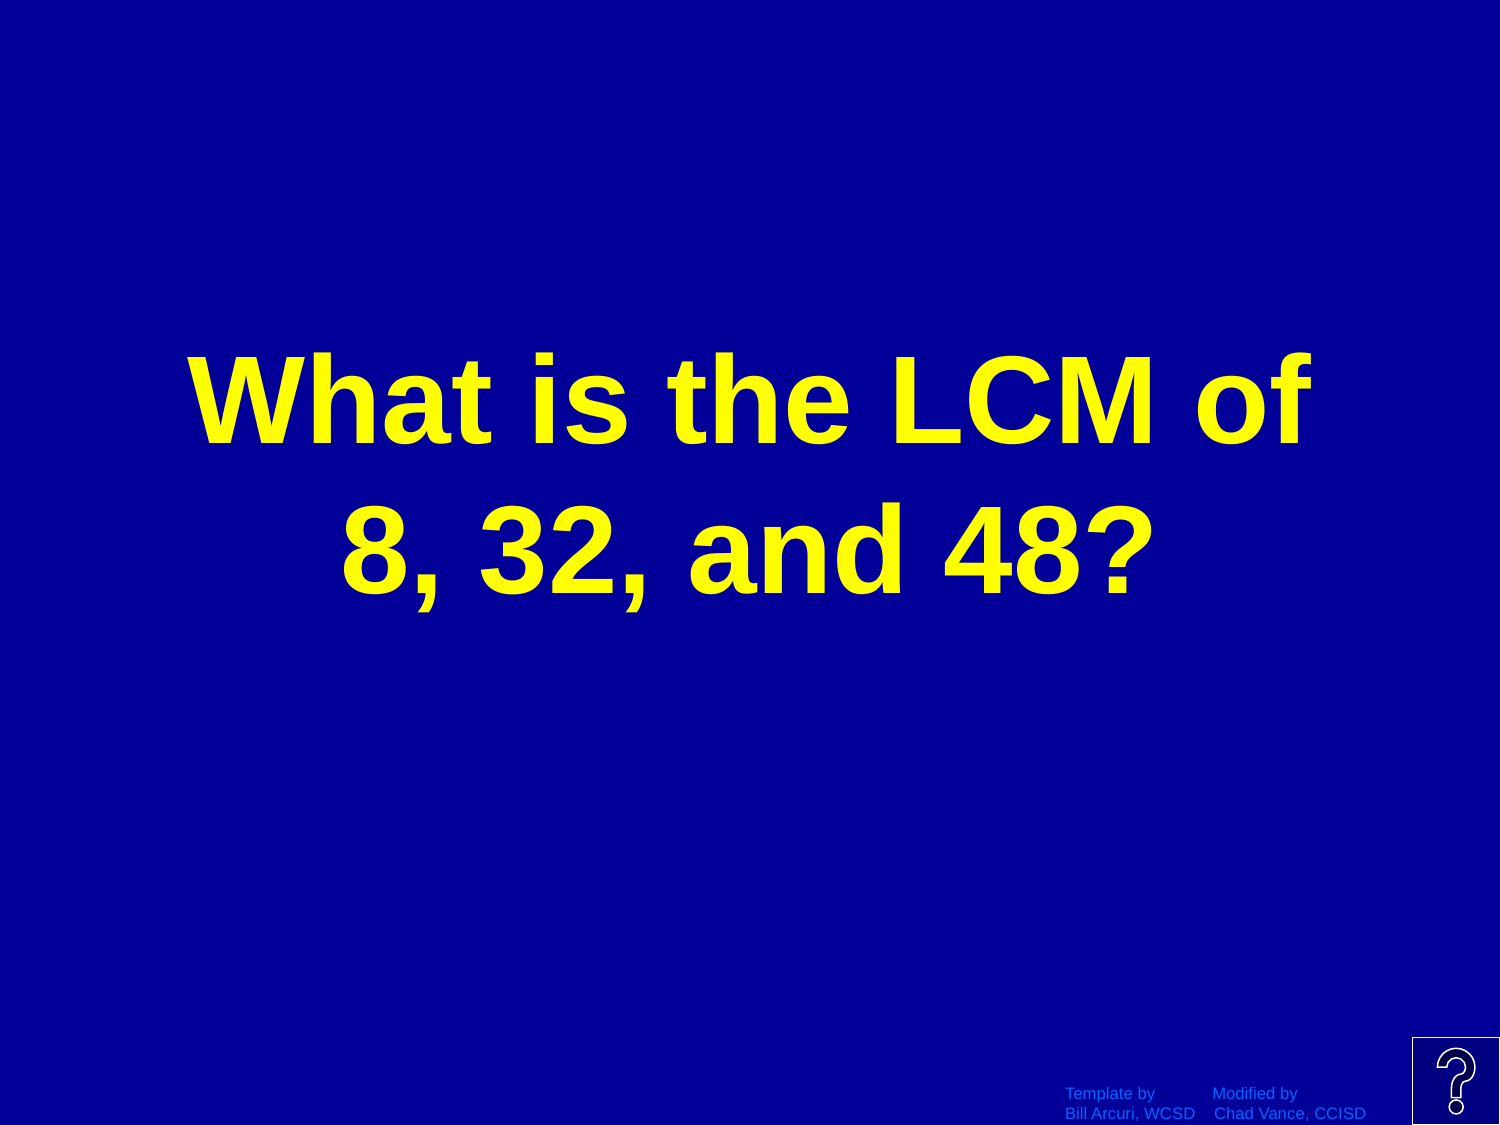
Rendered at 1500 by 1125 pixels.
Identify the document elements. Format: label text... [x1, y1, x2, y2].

slide_number Template by Modified by Bill Arcuri, WCSD Chad Vance, CCISD [1049, 1074, 1412, 1125]
text_box [1412, 1037, 1500, 1125]
title What is the LCM of 8, 32, and 48? [112, 374, 1388, 563]
